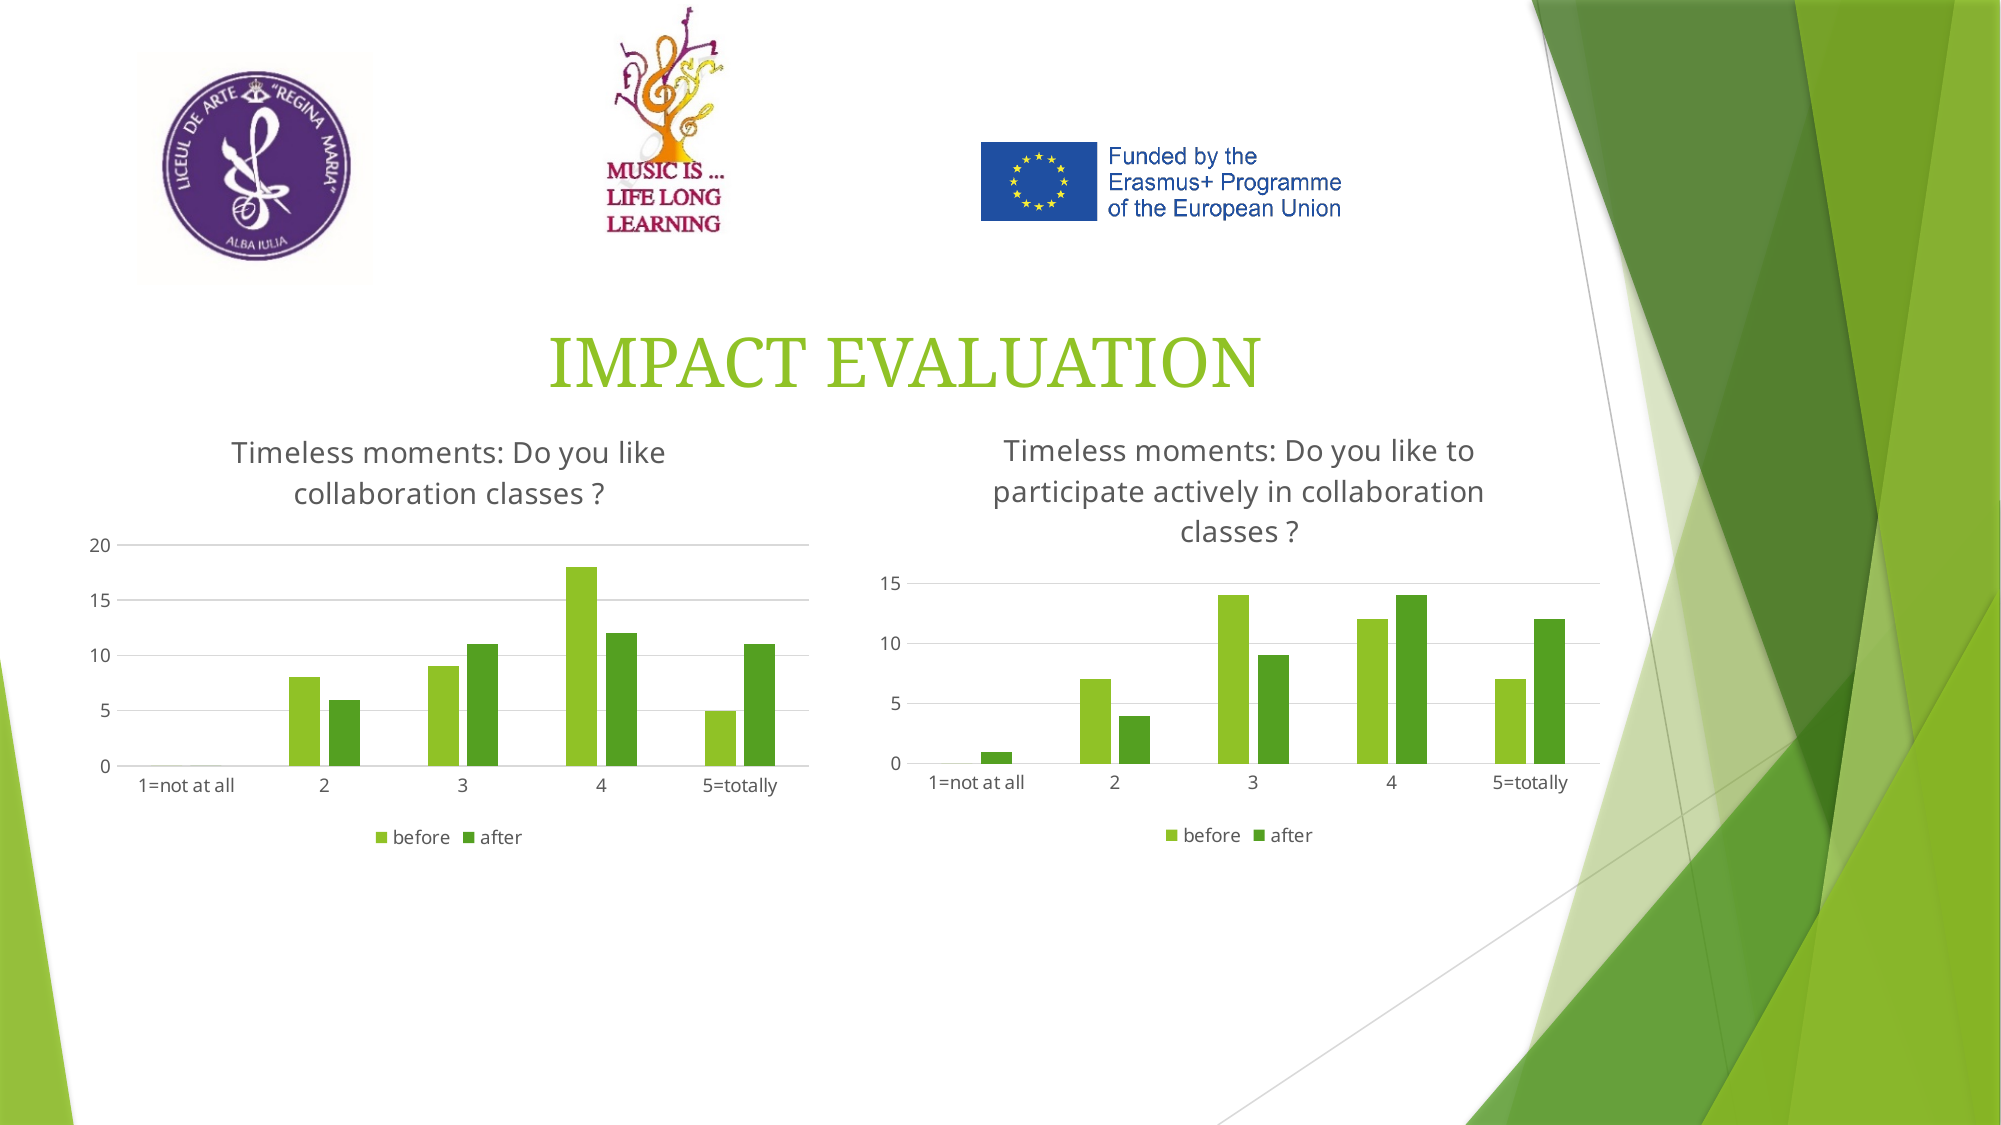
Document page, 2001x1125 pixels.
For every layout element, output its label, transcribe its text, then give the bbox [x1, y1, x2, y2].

picture [137, 51, 374, 286]
picture [980, 141, 1342, 222]
picture [583, 4, 751, 240]
chart [73, 406, 825, 858]
chart [863, 404, 1615, 856]
title IMPACT EVALUATION [287, 310, 1525, 435]
